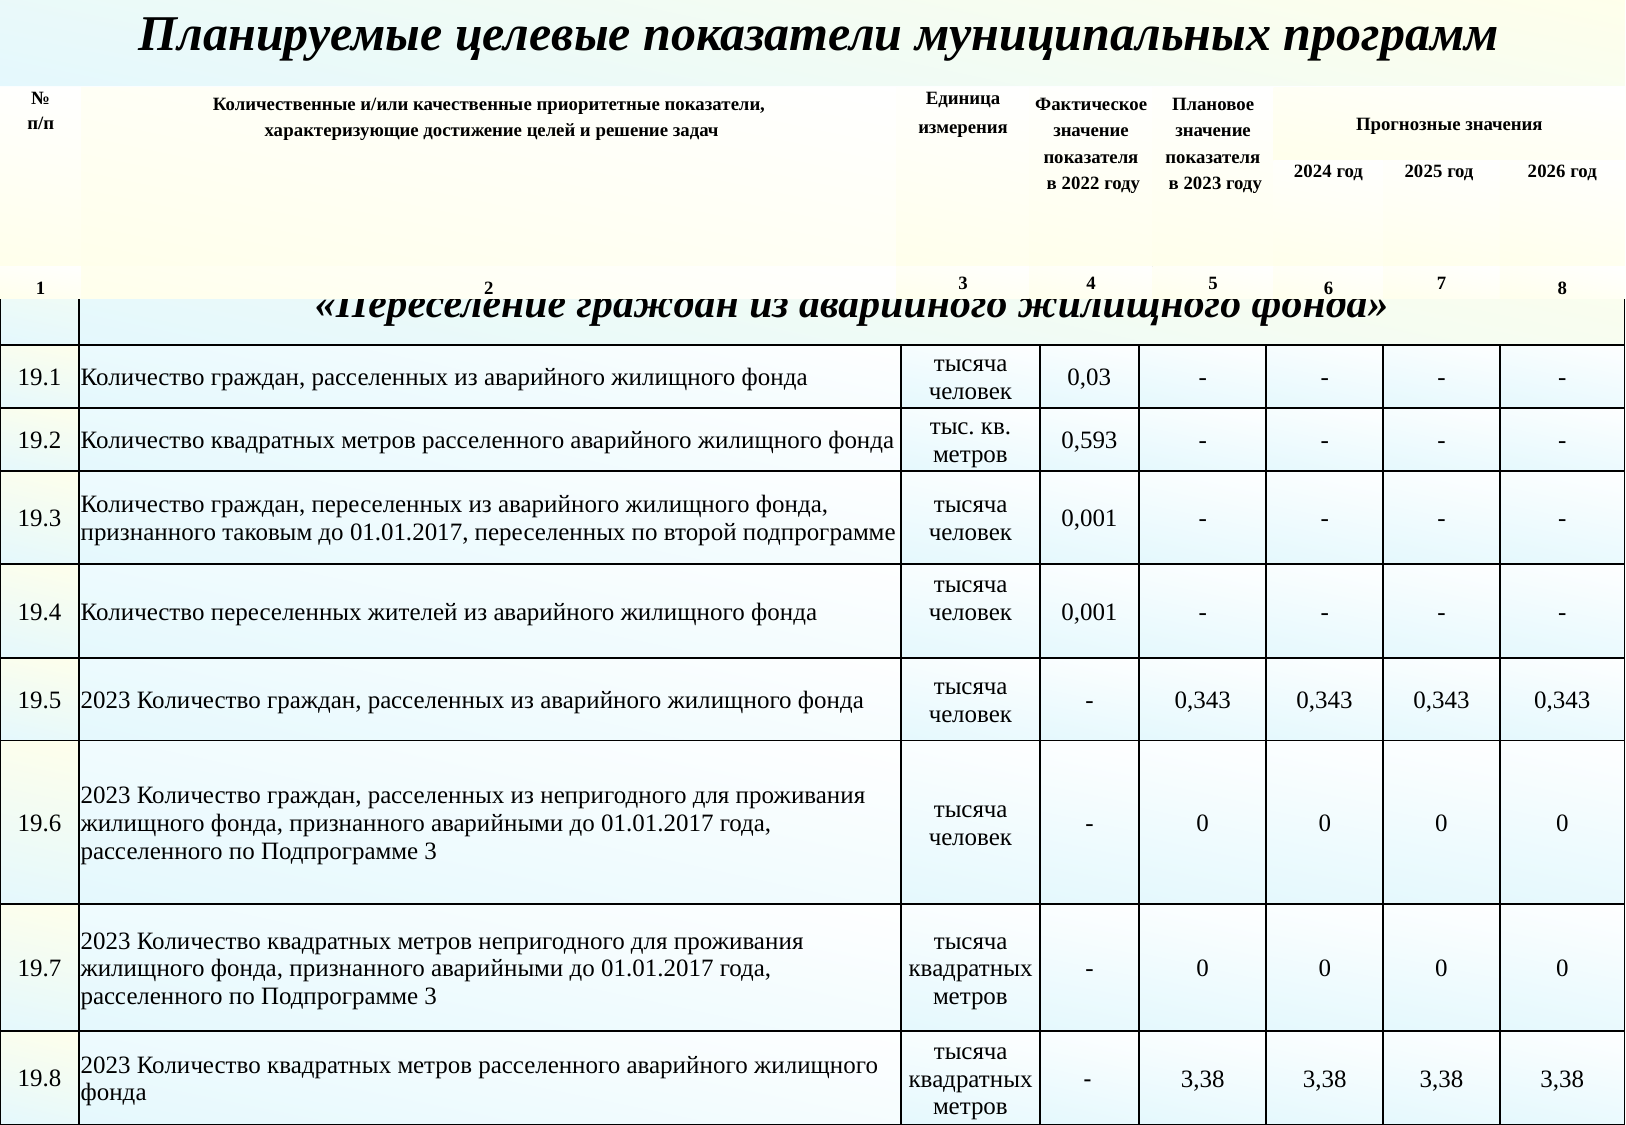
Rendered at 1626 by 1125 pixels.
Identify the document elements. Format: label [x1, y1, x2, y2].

table_cell [1384, 565, 1499, 657]
table_header [80, 299, 1624, 344]
table_cell [1501, 905, 1624, 1030]
table_cell [1140, 741, 1265, 903]
text_box [0, 0, 1625, 86]
table_cell [1, 905, 78, 1030]
table_cell [80, 905, 900, 1030]
table_cell [1501, 659, 1624, 740]
table_cell [1041, 346, 1138, 407]
table_cell [1140, 905, 1265, 1030]
table_cell [1501, 346, 1624, 407]
table_cell [1, 346, 78, 407]
table_cell [80, 741, 900, 903]
table_cell [1501, 565, 1624, 657]
table_cell [1, 565, 78, 657]
table_cell [1041, 409, 1138, 470]
table_cell [1041, 741, 1138, 903]
table_cell [1267, 472, 1382, 563]
table_cell [80, 659, 900, 740]
table_cell [1, 741, 78, 903]
table_cell [80, 346, 900, 407]
table_cell [1140, 472, 1265, 563]
table_cell [1140, 659, 1265, 740]
table_cell [80, 565, 900, 657]
table_cell [1140, 1032, 1265, 1124]
table_cell [1267, 741, 1382, 903]
table_cell [1501, 472, 1624, 563]
table_cell [80, 472, 900, 563]
table_cell [1384, 905, 1499, 1030]
table_cell [902, 472, 1039, 563]
table_cell [1, 659, 78, 740]
table_cell [80, 409, 900, 470]
table_cell [1267, 346, 1382, 407]
table_cell [1267, 905, 1382, 1030]
table_cell [80, 1032, 900, 1124]
table_cell [1267, 659, 1382, 740]
table_cell [1501, 409, 1624, 470]
table_cell [1140, 565, 1265, 657]
table_cell [902, 565, 1039, 657]
table_cell [1384, 346, 1499, 407]
table_header [0, 88, 1625, 267]
table_cell [902, 741, 1039, 903]
table_header [1, 299, 78, 344]
table_cell [1, 1032, 78, 1124]
table_cell [1041, 472, 1138, 563]
table_cell [1, 409, 78, 470]
table_cell [1384, 659, 1499, 740]
table_cell [902, 905, 1039, 1030]
table_cell [902, 659, 1039, 740]
table_cell [1140, 346, 1265, 407]
table_cell [1384, 472, 1499, 563]
table_cell [1501, 741, 1624, 903]
table_cell [1384, 409, 1499, 470]
table_cell [1041, 1032, 1138, 1124]
table_cell [1041, 565, 1138, 657]
table_cell [1140, 409, 1265, 470]
table_cell [902, 346, 1039, 407]
table_cell [902, 409, 1039, 470]
table_cell [1041, 659, 1138, 740]
table_cell [1267, 565, 1382, 657]
table_cell [1384, 1032, 1499, 1124]
table_cell [1, 472, 78, 563]
table_cell [0, 161, 1625, 299]
table_cell [1041, 905, 1138, 1030]
table_cell [902, 1032, 1039, 1124]
table_cell [1501, 1032, 1624, 1124]
table_cell [1267, 1032, 1382, 1124]
table_cell [1384, 741, 1499, 903]
table_cell [1267, 409, 1382, 470]
